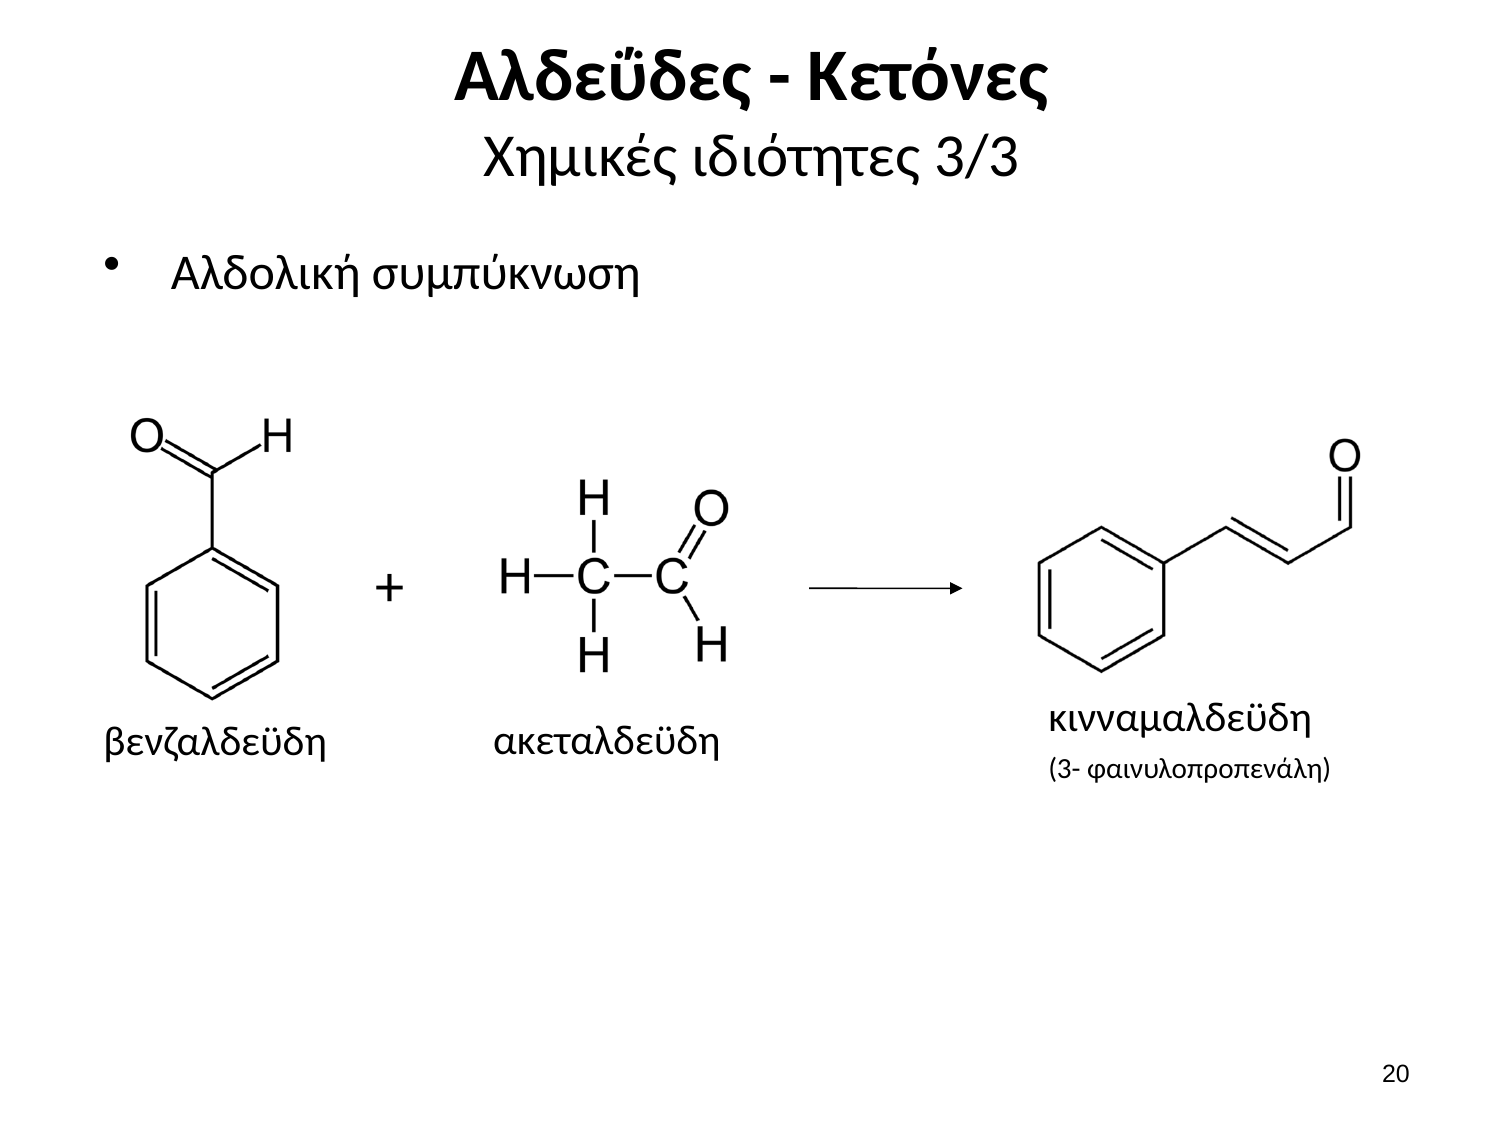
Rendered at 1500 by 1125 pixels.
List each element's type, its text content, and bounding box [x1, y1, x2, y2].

slide_number 19 [1074, 1042, 1425, 1103]
title Αλδεΰδες - Κετόνες Χημικές ιδιότητες 3/3 [76, 19, 1427, 197]
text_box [88, 399, 1377, 793]
text_box Αλδολική συμπύκνωση [88, 231, 1436, 307]
